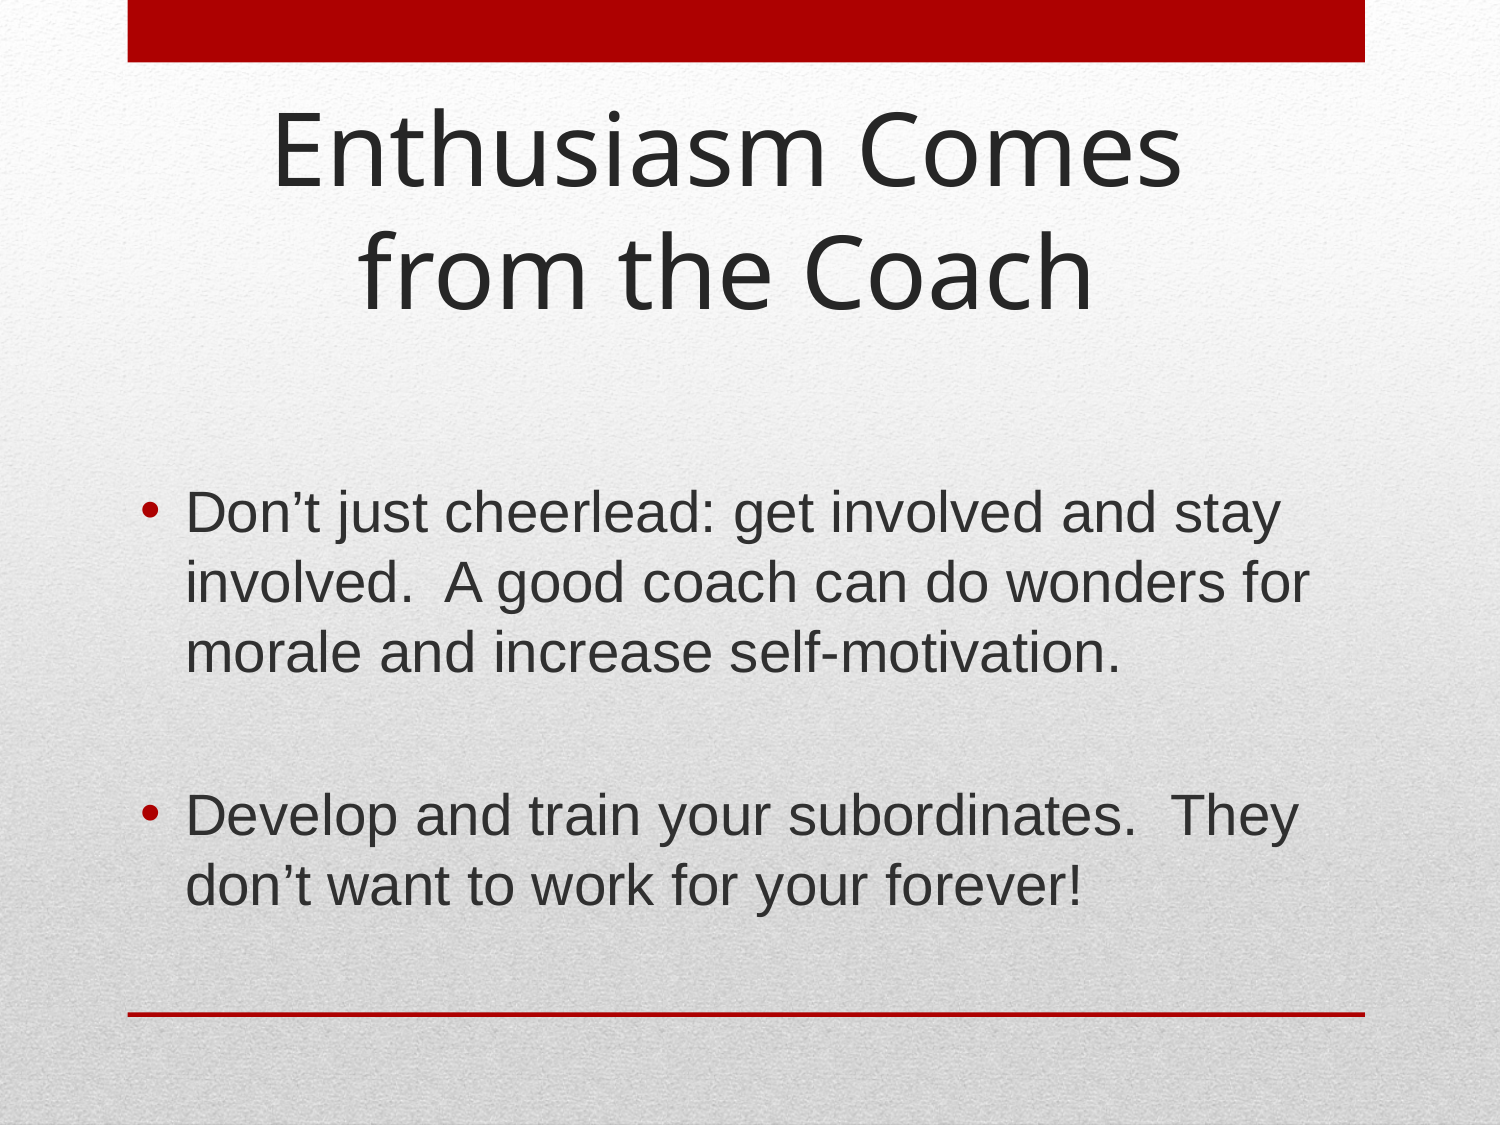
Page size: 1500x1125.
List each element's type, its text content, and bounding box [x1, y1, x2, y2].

list Don’t just cheerlead: get involved and stay involved. A good coach can do wonders for morale and increase self-motivation. Develop and train your subordinates. They don’t want to work for your forever! [125, 377, 1363, 1015]
title Enthusiasm Comes from the Coach [171, 74, 1284, 338]
